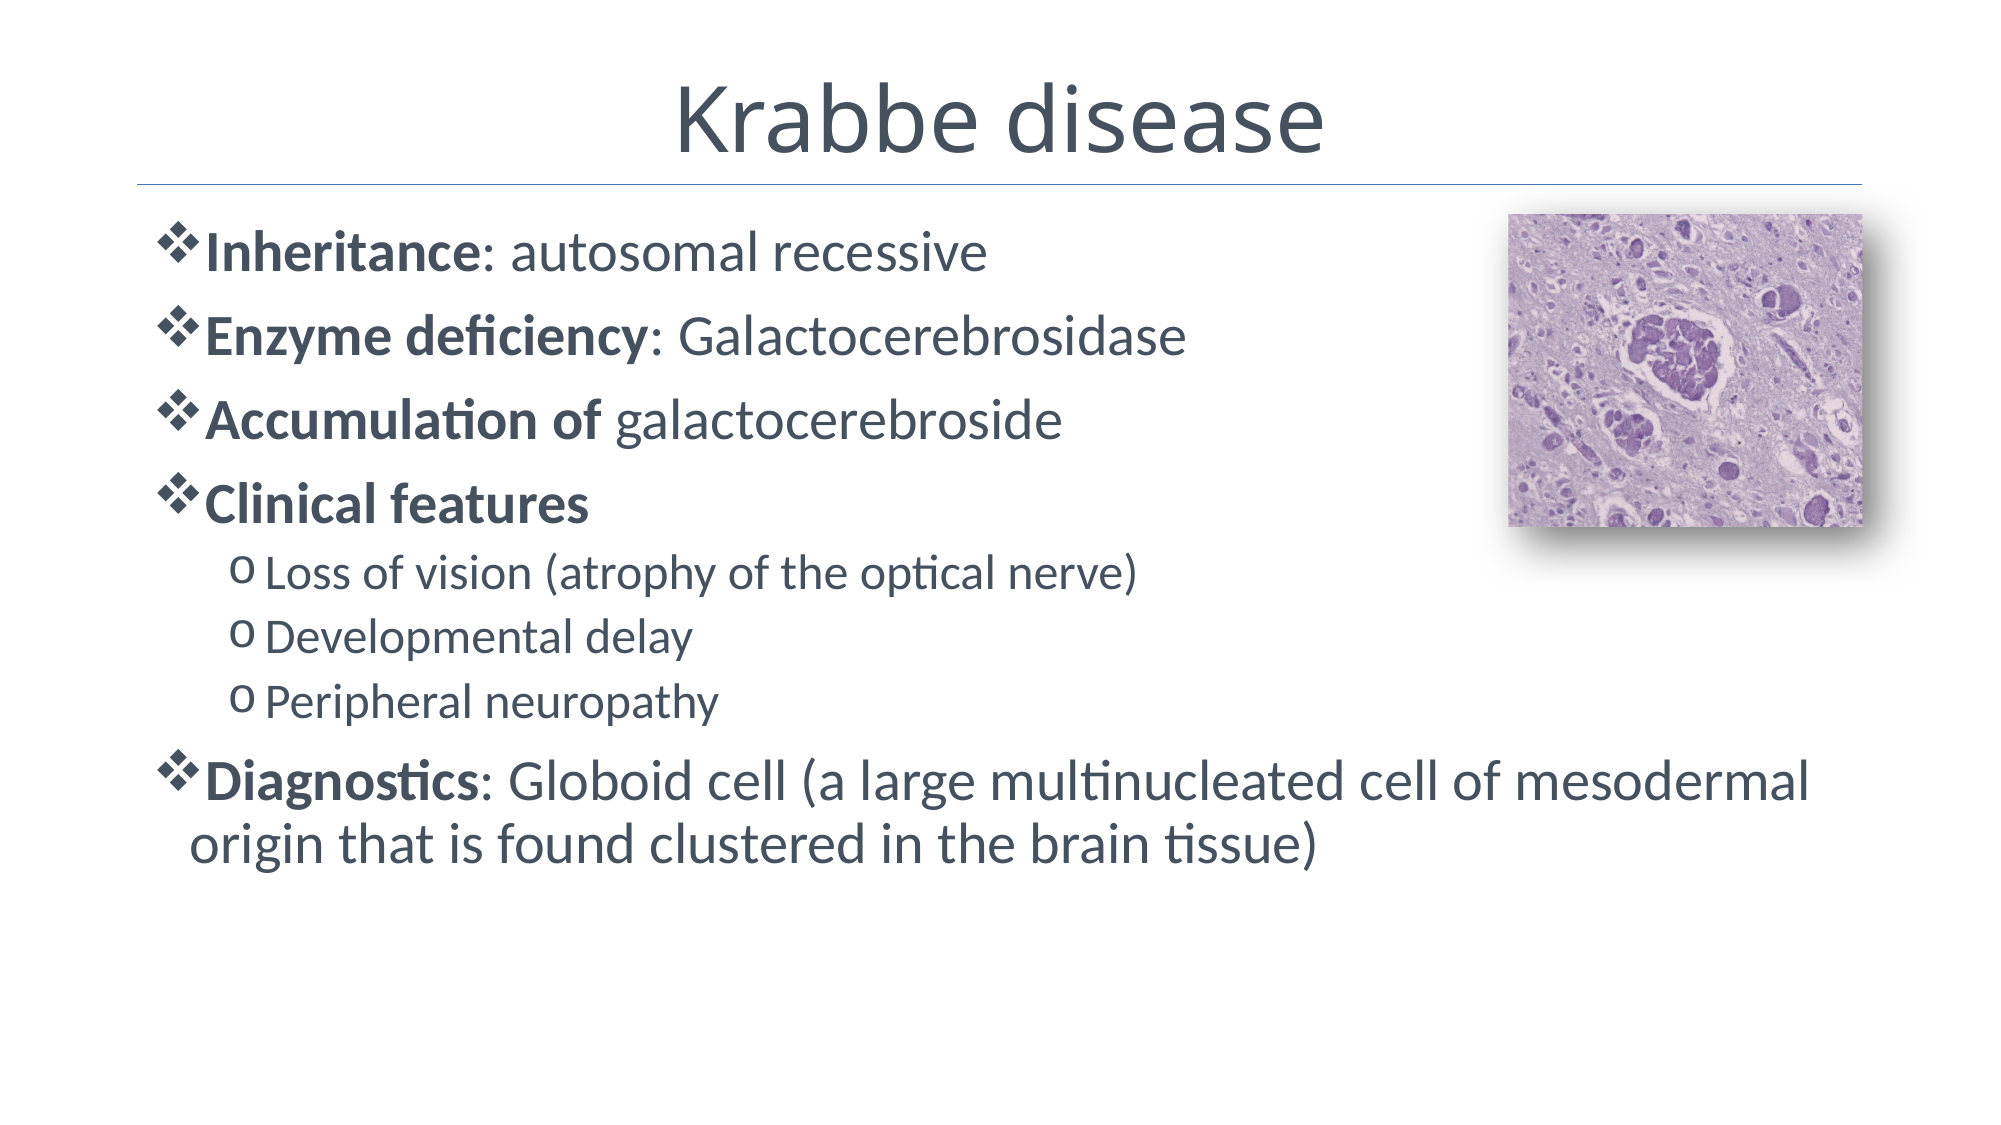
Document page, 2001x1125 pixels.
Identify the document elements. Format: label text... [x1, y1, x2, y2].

title Krabbe disease [137, 59, 1863, 185]
list Inheritance: autosomal recessive Enzyme deficiency: Galactocerebrosidase Accumulation of galactocerebroside Clinical features Loss of vision (atrophy of the optical nerve) Developmental delay Peripheral neuropathy Diagnostics: Globoid cell (a large multinucleated cell of mesodermal origin that is found clustered in the brain tissue) [137, 214, 1863, 1014]
picture [1508, 213, 1863, 527]
